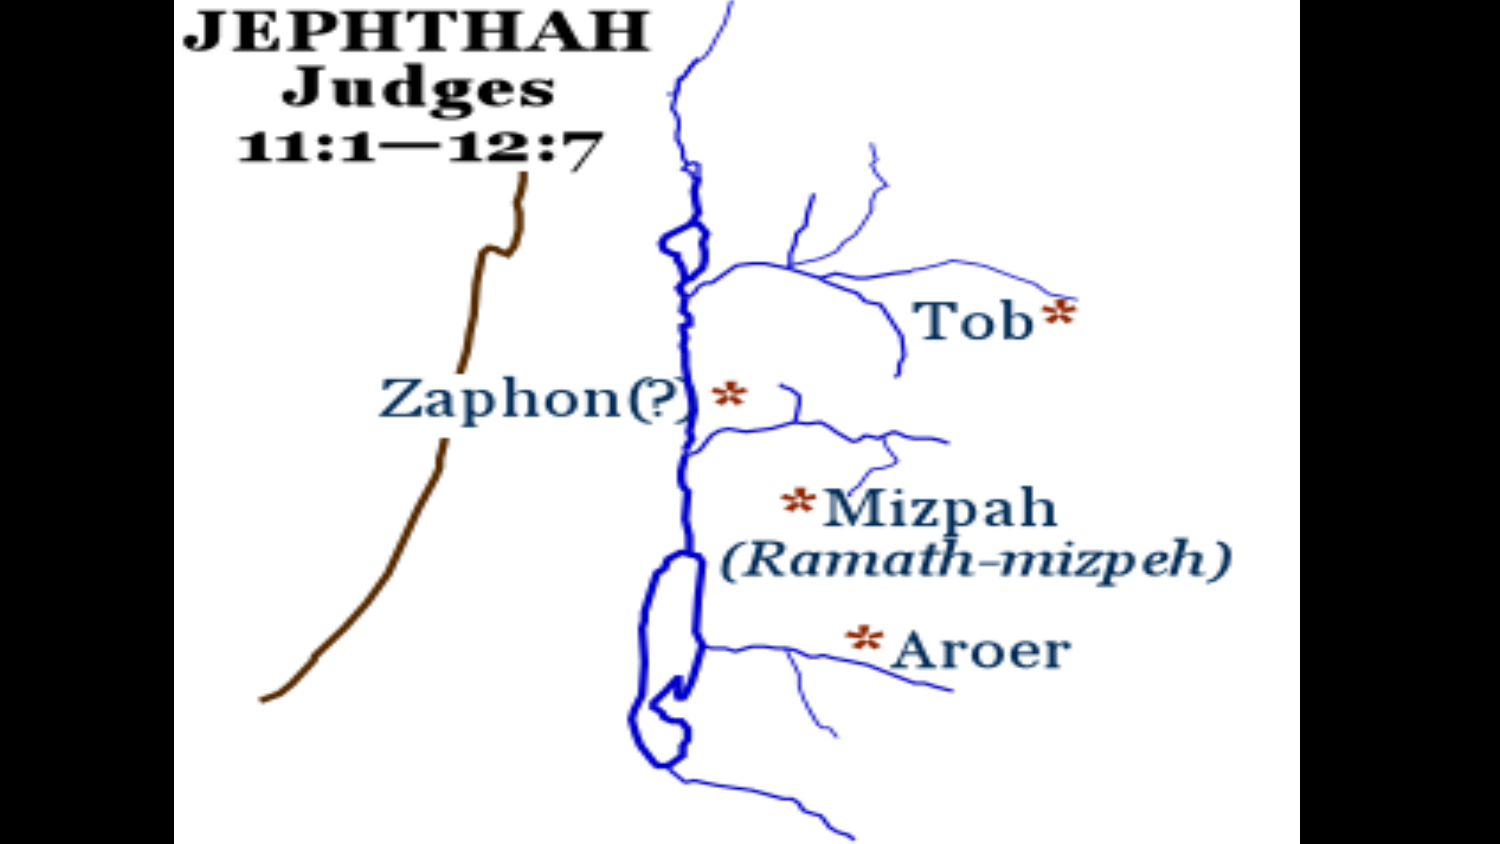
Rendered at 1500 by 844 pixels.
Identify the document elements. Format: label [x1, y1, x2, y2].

picture [174, 0, 1301, 844]
